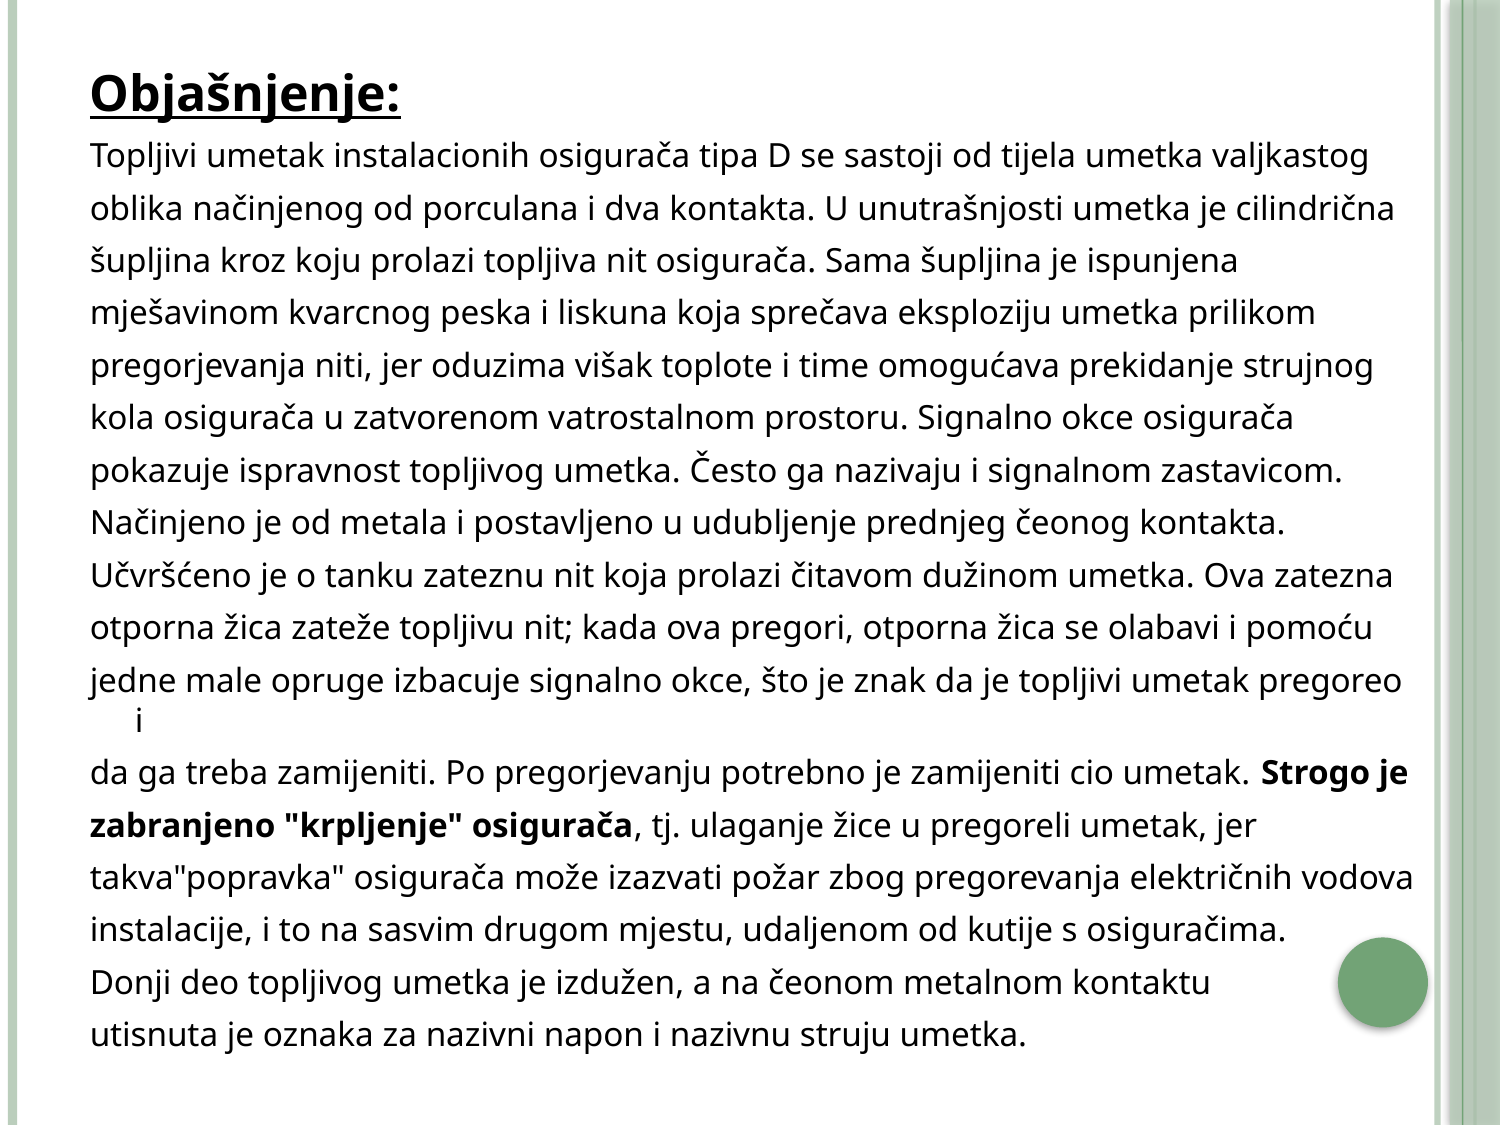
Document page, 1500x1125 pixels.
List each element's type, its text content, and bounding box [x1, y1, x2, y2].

list Objašnjenje: Topljivi umetak instalacionih osigurača tipa D se sastoji od tijela umetka valjkastog oblika načinjenog od porculana i dva kontakta. U unutrašnjosti umetka je cilindrična šupljina kroz koju prolazi topljiva nit osigurača. Sama šupljina je ispunjena mješavinom kvarcnog peska i liskuna koja sprečava eksploziju umetka prilikom pregorjevanja niti, jer oduzima višak toplote i time omogućava prekidanje strujnog kola osigurača u zatvorenom vatrostalnom prostoru. Signalno okce osigurača pokazuje ispravnost topljivog umetka. Često ga nazivaju i signalnom zastavicom. Načinjeno je od metala i postavljeno u udubljenje prednjeg čeonog kontakta. Učvršćeno je o tanku zateznu nit koja prolazi čitavom dužinom umetka. Ova zatezna otporna žica zateže topljivu nit; kada ova pregori, otporna žica se olabavi i pomoću jedne male opruge izbacuje signalno okce, što je znak da je topljivi umetak pregoreo i da ga treba zamijeniti. Po pregorjevanju potrebno je zamijeniti cio umetak. Strogo je zabranjeno "krpljenje" osigurača, tj. ulaganje žice u pregoreli umetak, jer takva"popravka" osigurača može izazvati požar zbog pregorevanja električnih vodova instalacije, i to na sasvim drugom mjestu, udaljenom od kutije s osiguračima. Donji deo topljivog umetka je izdužen, a na čeonom metalnom kontaktu utisnuta je oznaka za nazivni napon i nazivnu struju umetka. [75, 54, 1436, 1062]
